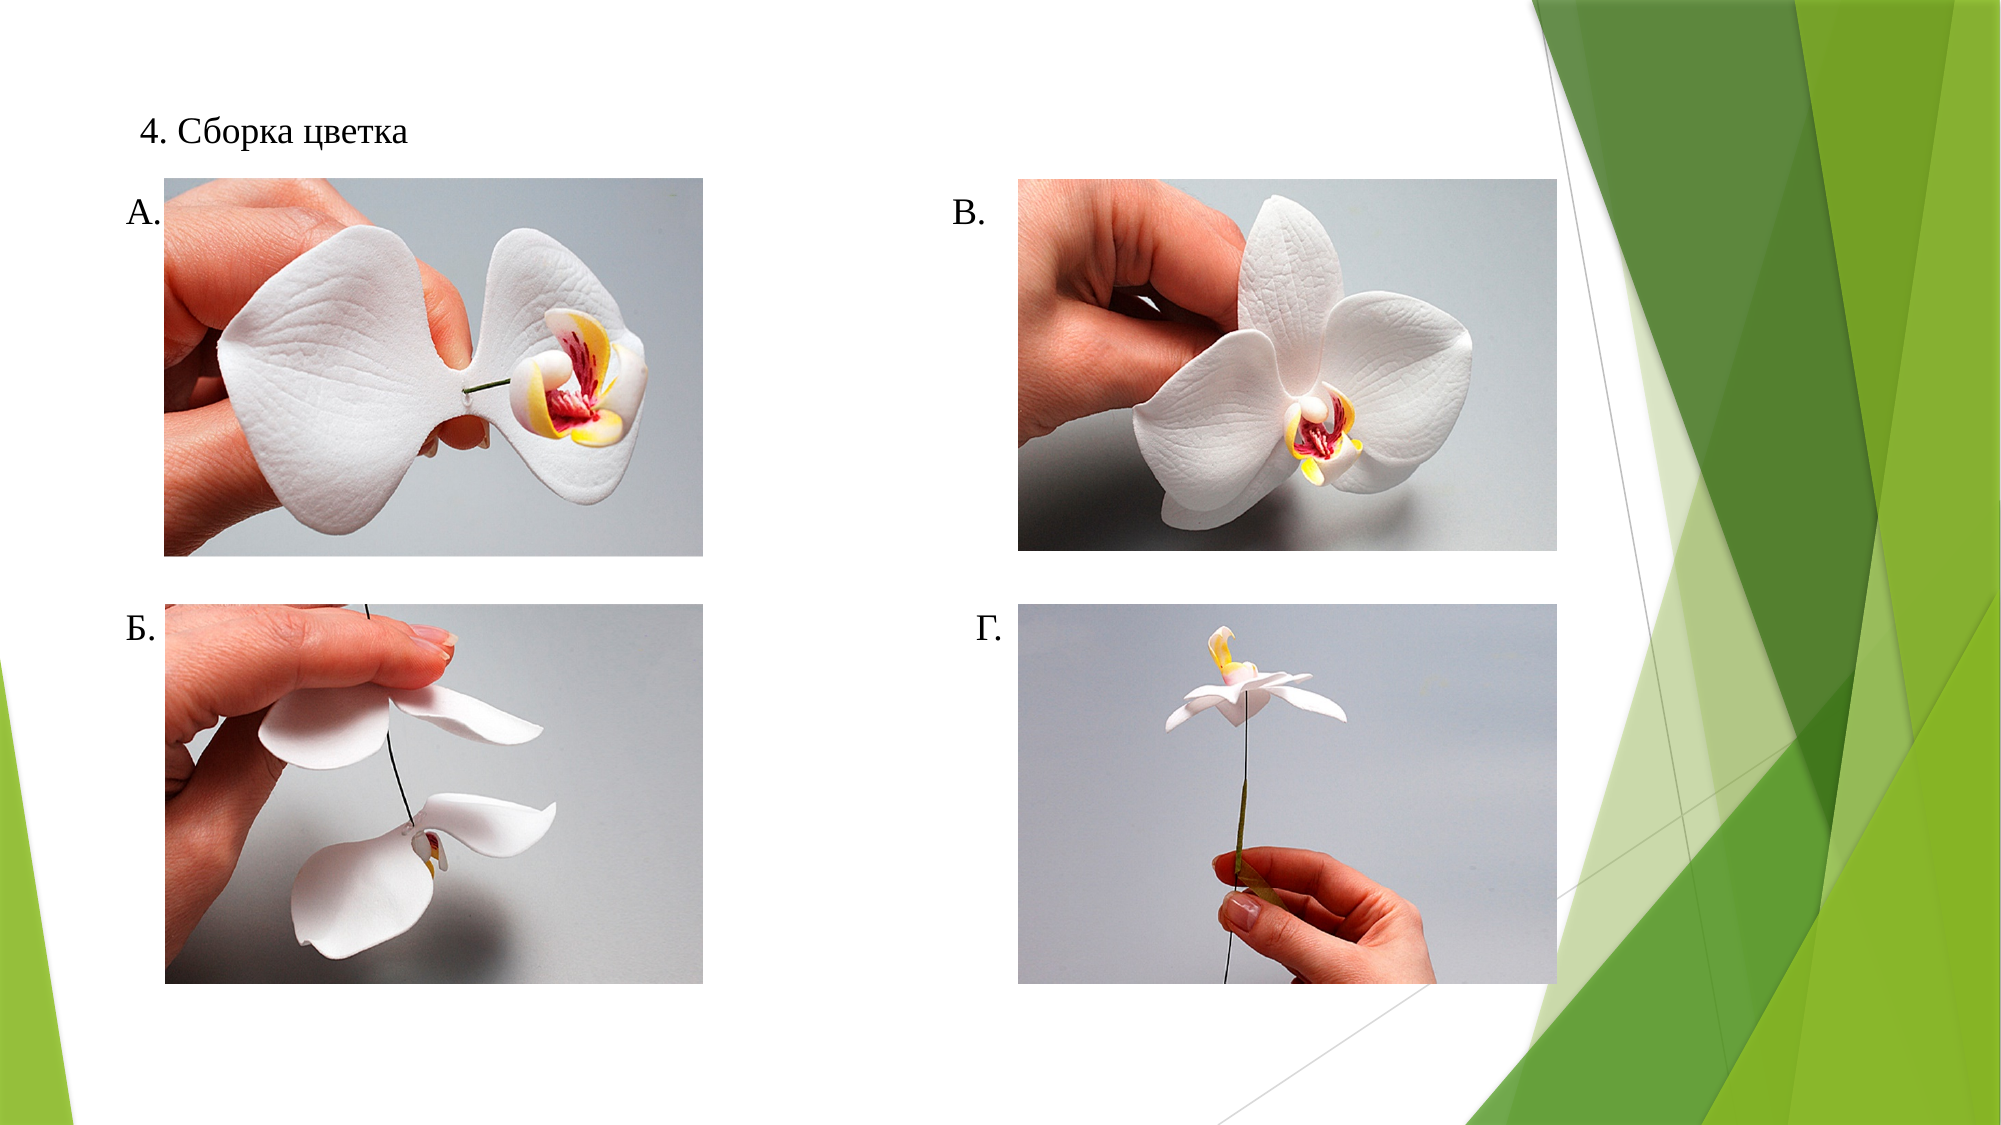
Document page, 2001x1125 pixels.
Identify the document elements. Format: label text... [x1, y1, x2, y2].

picture [1018, 603, 1557, 984]
text_box 4. Сборка цветка [125, 98, 424, 159]
text_box В. [775, 179, 1002, 240]
text_box Г. [795, 595, 1018, 655]
picture [1018, 179, 1557, 551]
picture [163, 178, 704, 558]
text_box Б. [110, 595, 178, 655]
text_box А. [111, 179, 161, 240]
picture [164, 603, 704, 984]
